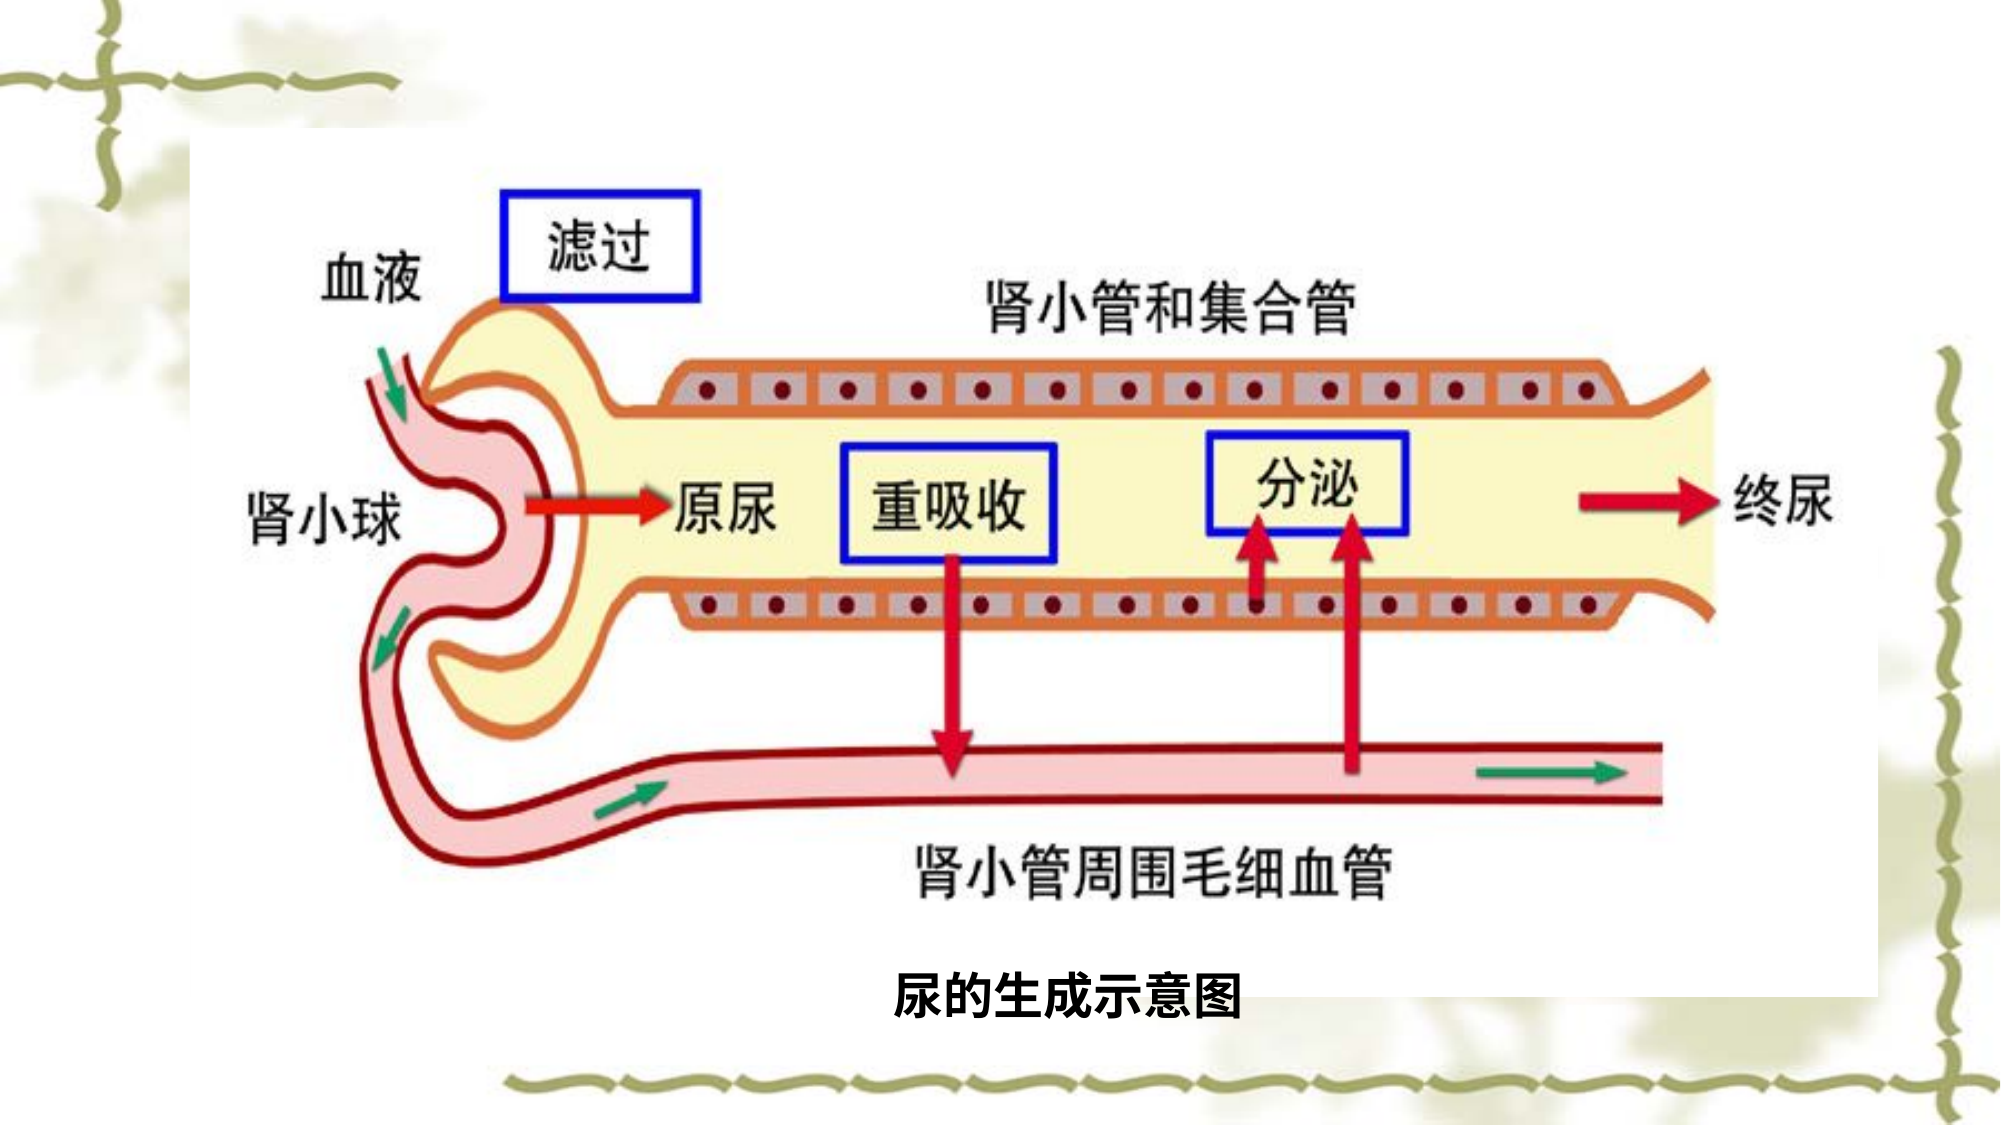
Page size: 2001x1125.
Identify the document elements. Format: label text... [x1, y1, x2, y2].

text_box 尿的生成示意图 [878, 997, 1259, 1032]
picture [0, 0, 2001, 1125]
